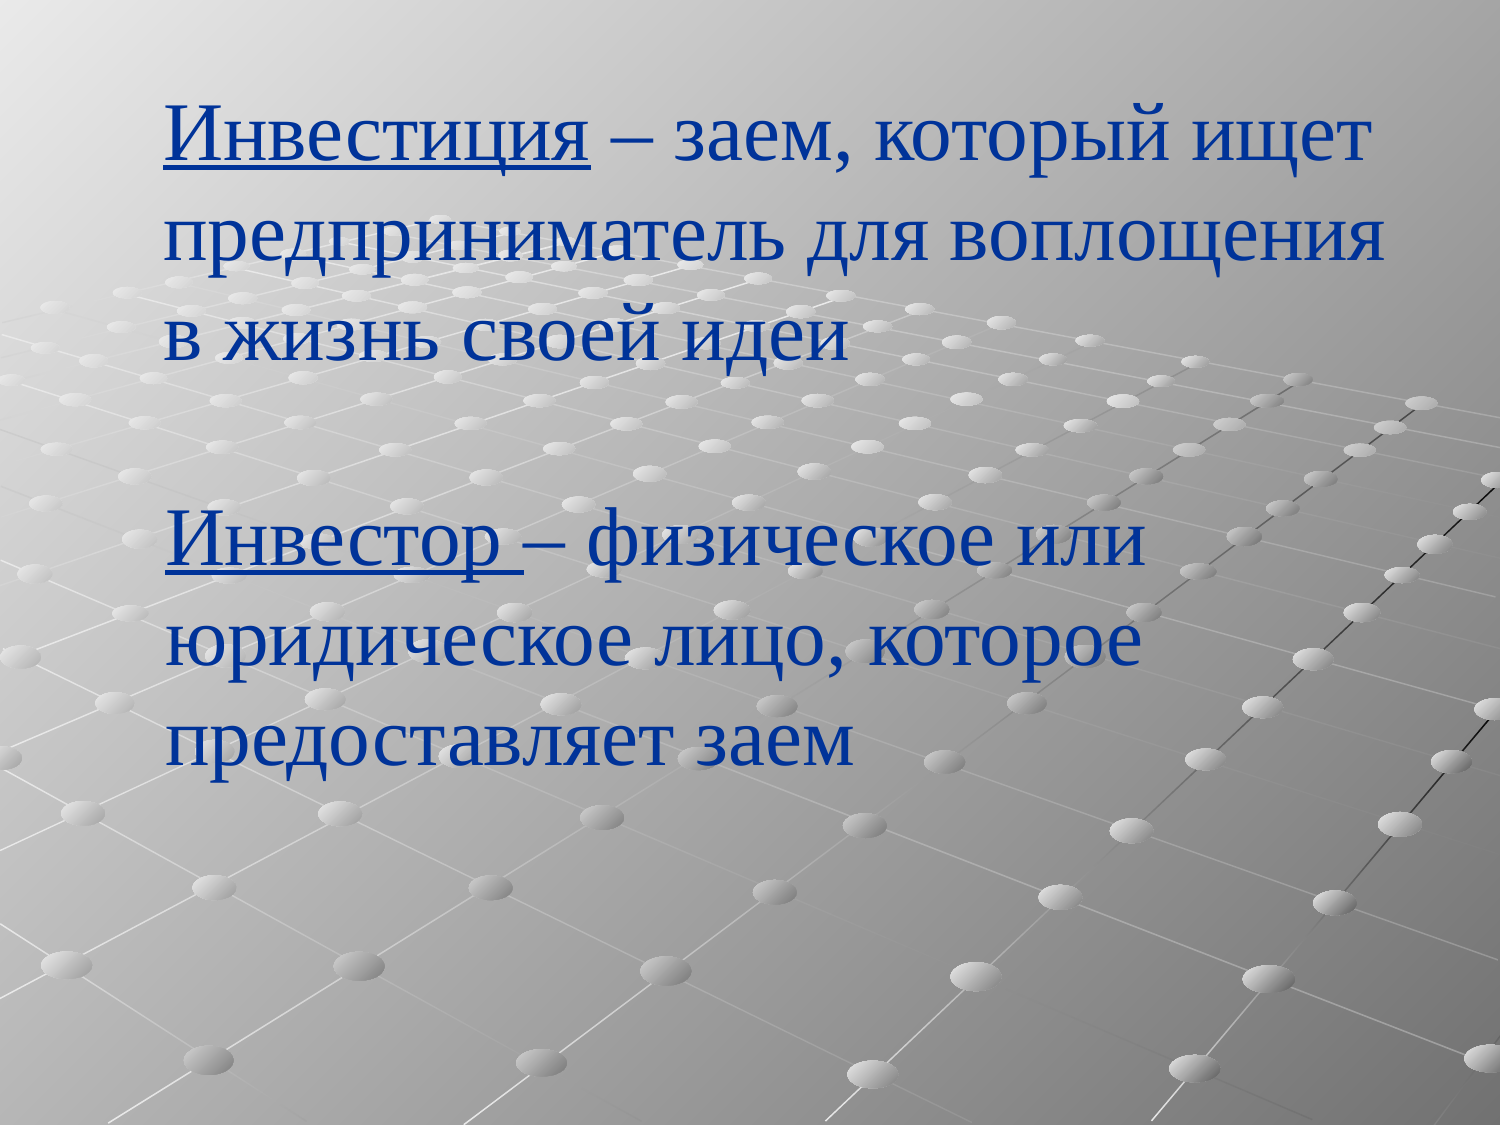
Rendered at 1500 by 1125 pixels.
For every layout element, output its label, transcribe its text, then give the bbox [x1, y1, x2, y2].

subtitle Инвестор – физическое или юридическое лицо, которое предоставляет заем [149, 474, 1413, 813]
title Инвестиция – заем, который ищет предприниматель для воплощения в жизнь своей идеи [137, 99, 1413, 386]
